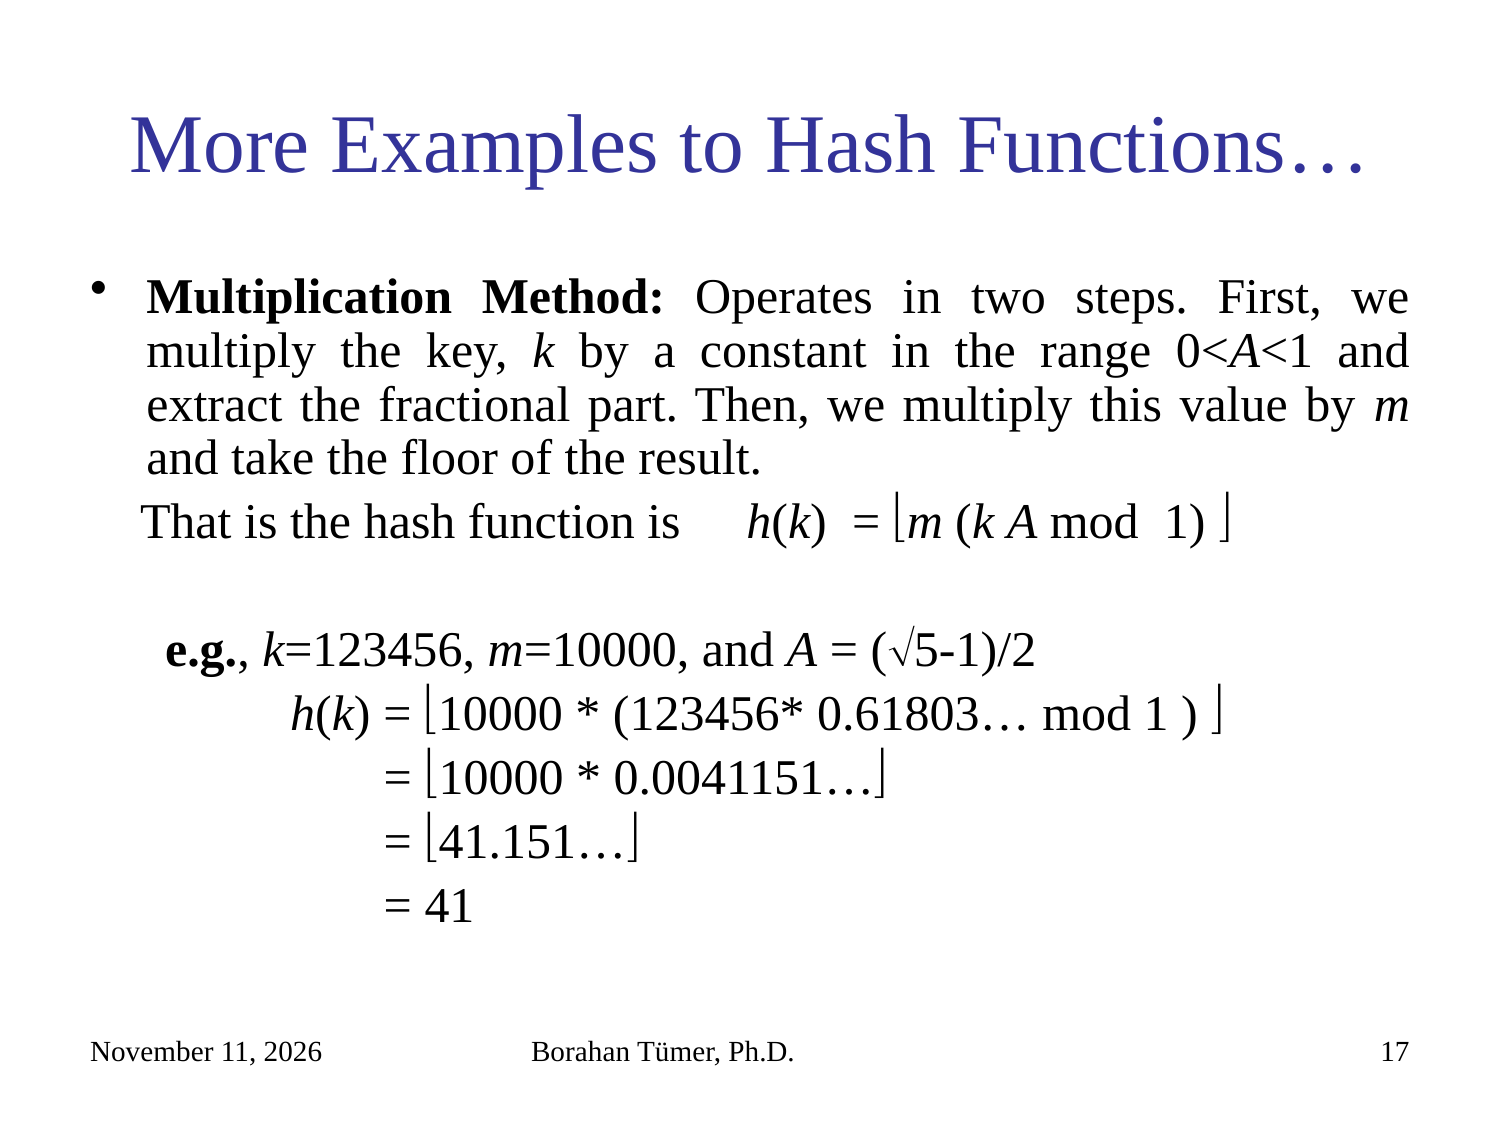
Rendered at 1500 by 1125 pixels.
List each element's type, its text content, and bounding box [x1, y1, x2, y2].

list Multiplication Method: Operates in two steps. First, we multiply the key, k by a constant in the range 0<A<1 and extract the fractional part. Then, we multiply this value by m and take the floor of the result. That is the hash function is h(k) = m (k A mod 1)  e.g., k=123456, m=10000, and A = (5-1)/2 h(k) = 10000 * (123456* 0.61803… mod 1 )  = 10000 * 0.0041151… = 41.151… = 41 [75, 262, 1425, 1005]
slide_number 17 [1074, 1024, 1425, 1103]
footer Borahan Tümer, Ph.D. [512, 1024, 988, 1103]
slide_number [75, 1024, 425, 1103]
title More Examples to Hash Functions… [75, 45, 1425, 233]
